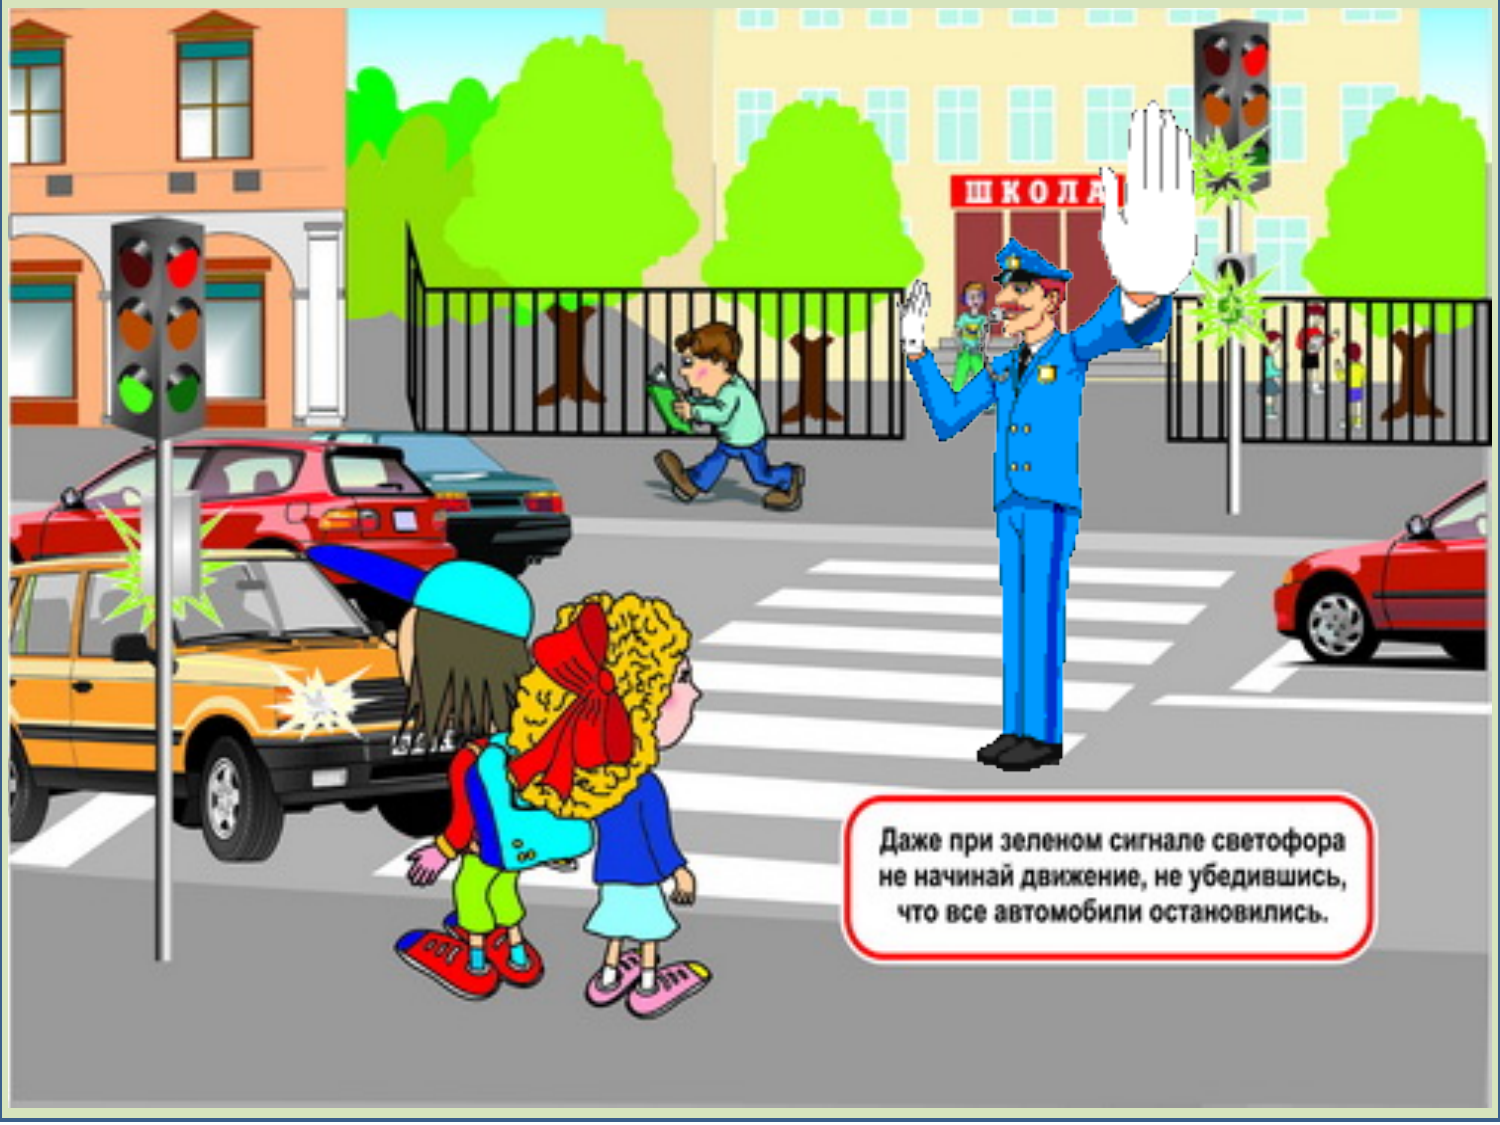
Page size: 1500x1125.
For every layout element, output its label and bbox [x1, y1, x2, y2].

picture [8, 8, 1492, 1108]
text_box [0, 0, 1500, 1122]
